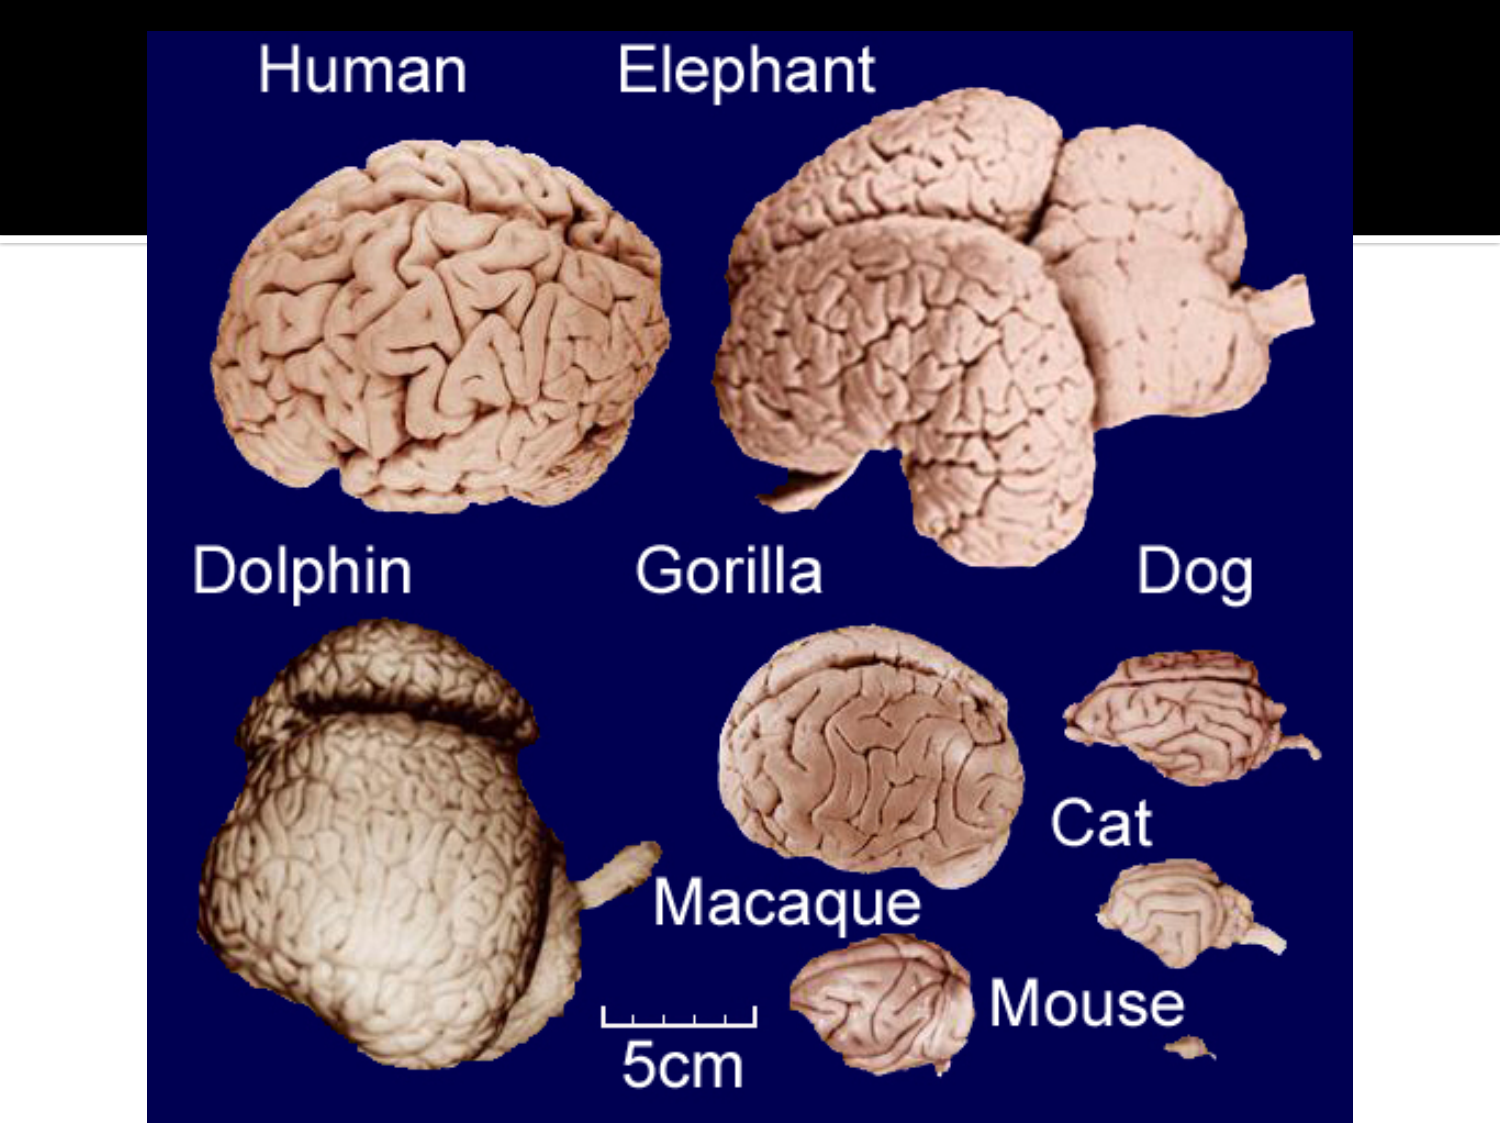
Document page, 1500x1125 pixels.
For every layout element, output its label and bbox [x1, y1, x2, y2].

list [147, 31, 1353, 1123]
